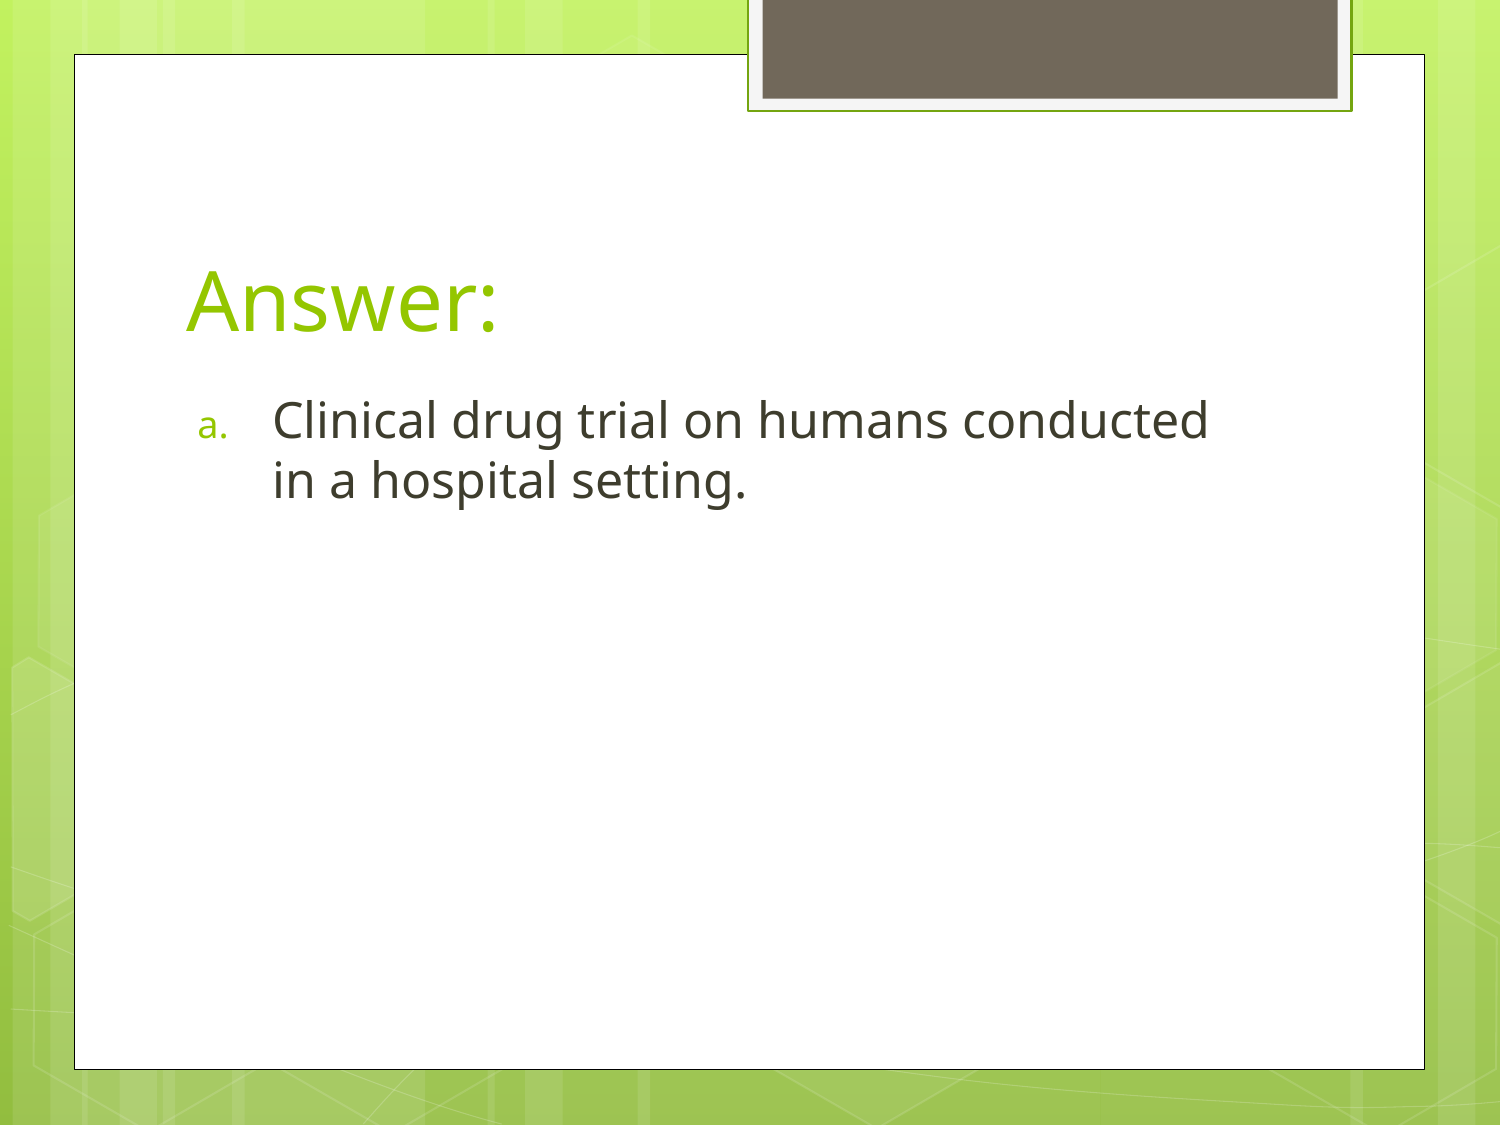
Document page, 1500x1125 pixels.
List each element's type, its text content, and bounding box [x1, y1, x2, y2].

title Answer: [171, 168, 1324, 357]
list Clinical drug trial on humans conducted in a hospital setting. [171, 381, 1283, 957]
